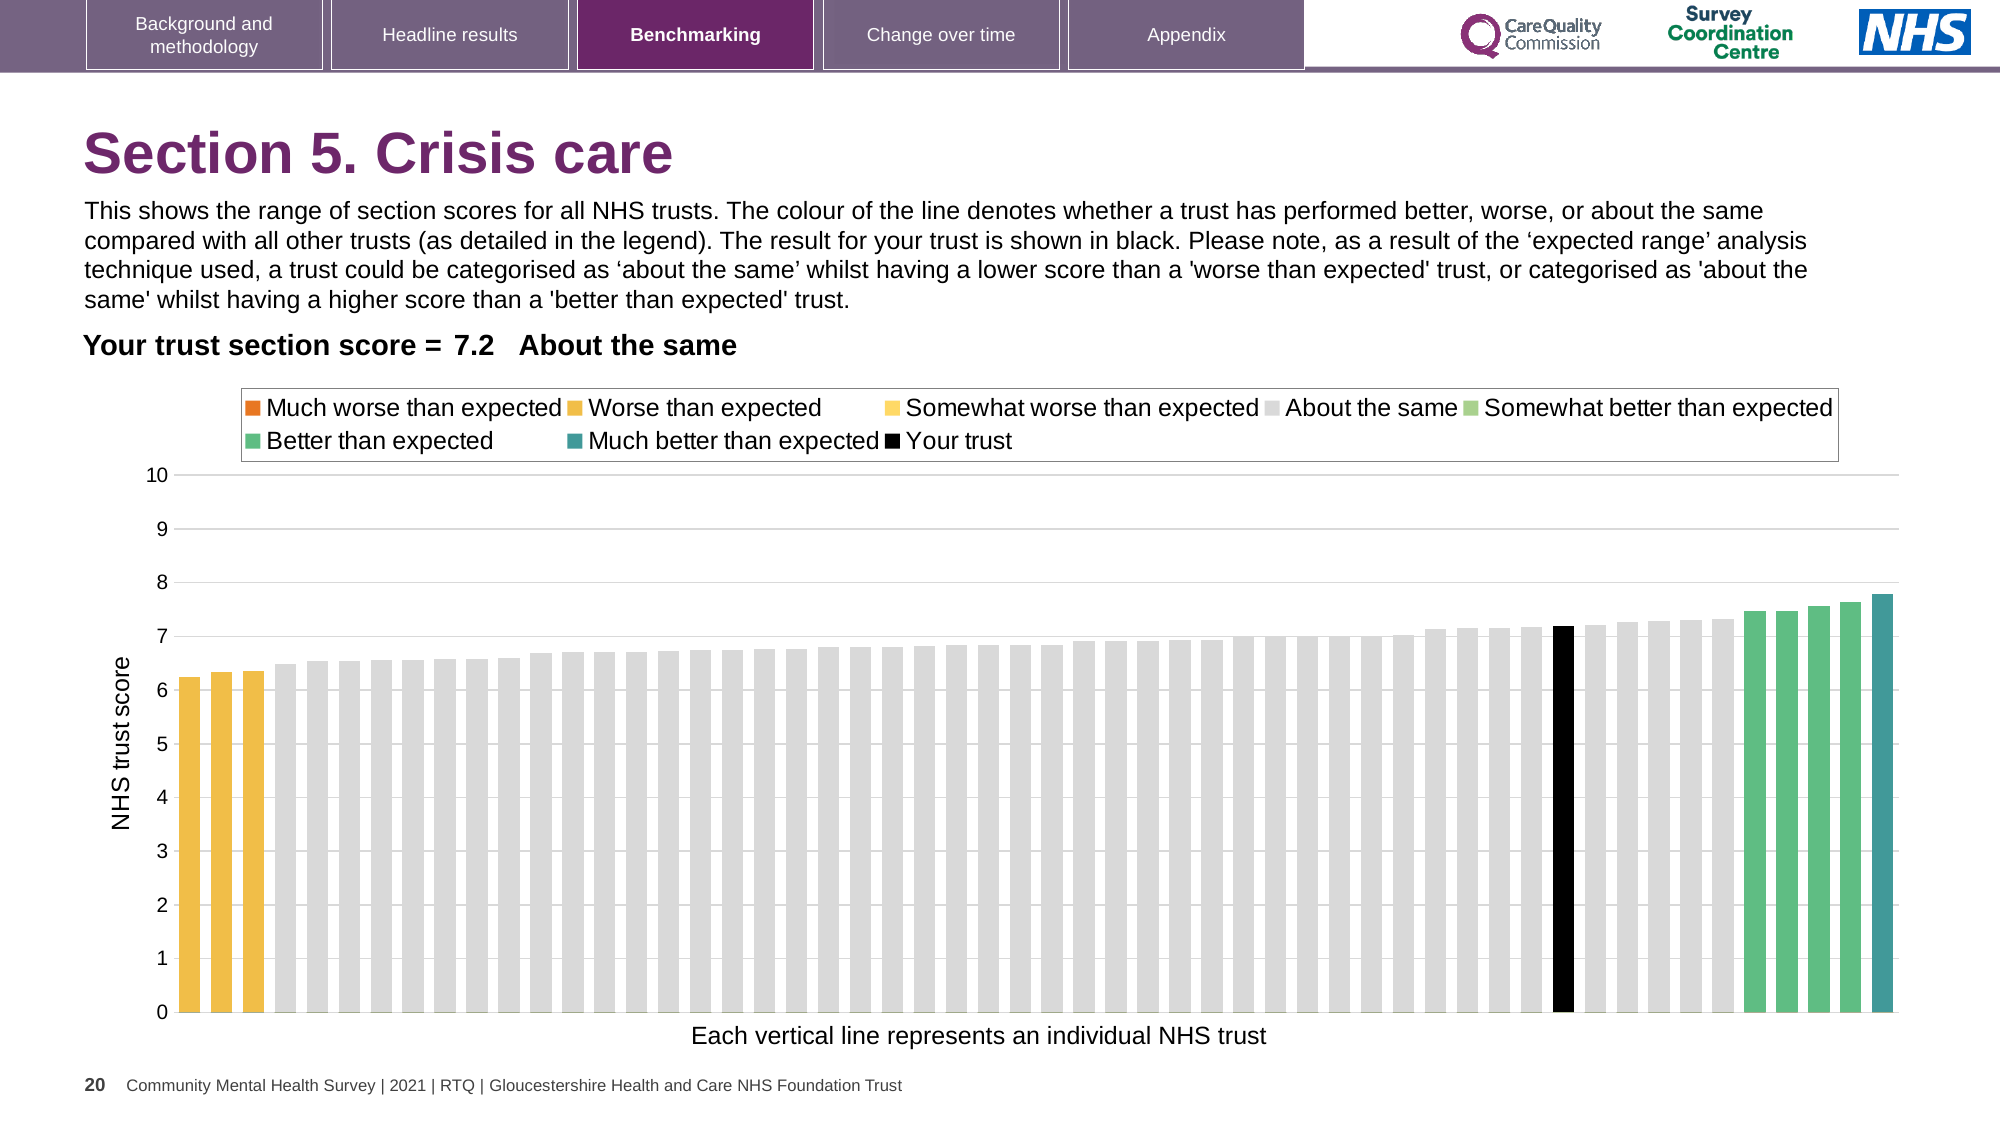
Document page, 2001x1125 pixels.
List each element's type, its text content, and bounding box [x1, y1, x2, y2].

text_box This shows the range of section scores for all NHS trusts. The colour of the line denotes whether a trust has performed better, worse, or about the same compared with all other trusts (as detailed in the legend). The result for your trust is shown in black. Please note, as a result of the ‘expected range’ analysis technique used, a trust could be categorised as ‘about the same’ whilst having a lower score than a 'worse than expected' trust, or categorised as 'about the same' whilst having a higher score than a 'better than expected' trust. [69, 186, 1890, 322]
title Section 5. Crisis care [68, 100, 1942, 209]
picture [1859, 9, 1971, 55]
text_box Each vertical line represents an individual NHS trust [676, 1036, 1283, 1058]
picture [1460, 13, 1602, 59]
picture [1666, 3, 1794, 61]
chart [99, 369, 1923, 1036]
table_header Your trust section score = [53, 323, 448, 370]
table_header About the same [518, 323, 1807, 369]
text_box 20 [84, 1065, 122, 1125]
table_header 7.2 [448, 323, 518, 369]
